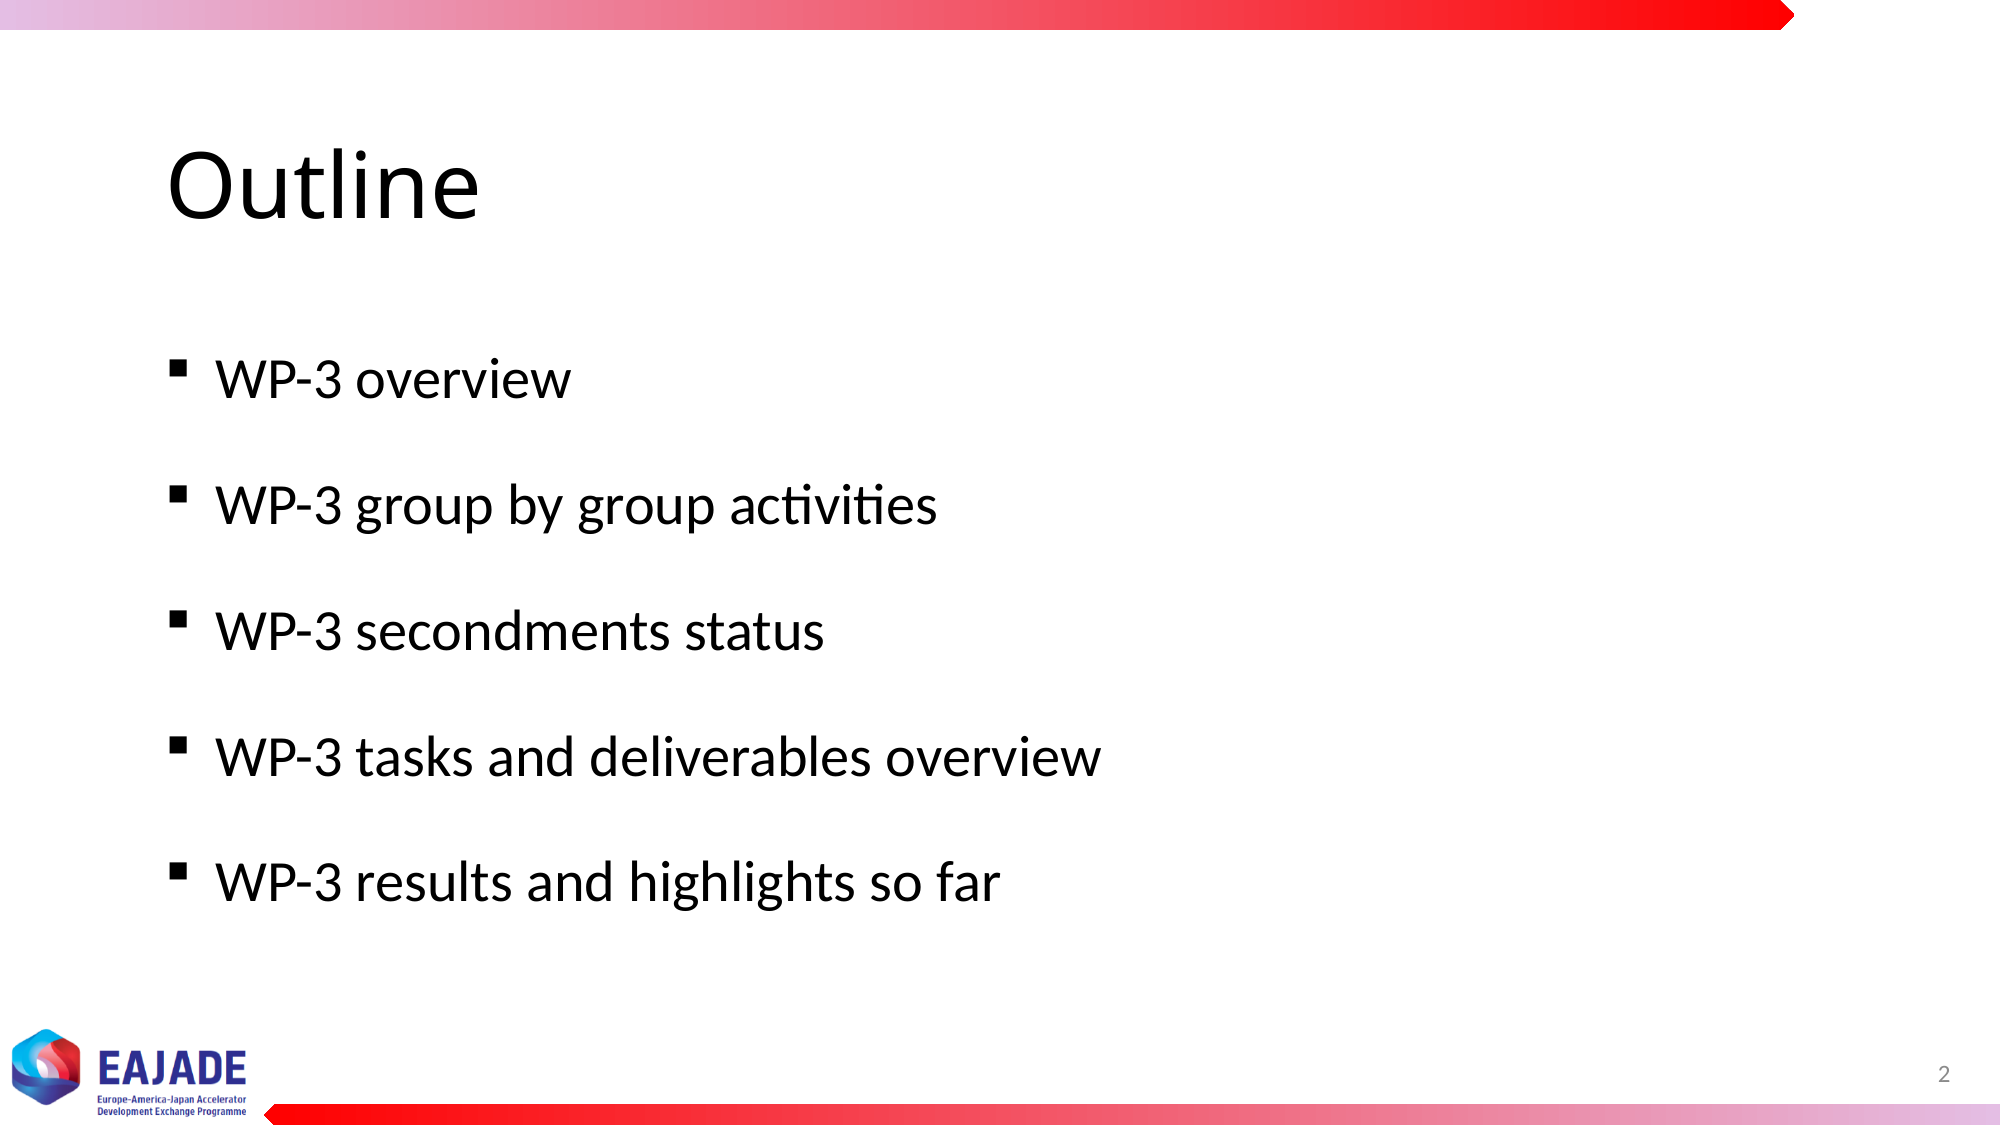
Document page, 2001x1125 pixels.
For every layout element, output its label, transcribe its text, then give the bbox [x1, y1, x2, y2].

text_box WP-3 overview WP-3 group by group activities WP-3 secondments status WP-3 tasks and deliverables overview WP-3 results and highlights so far [149, 297, 1559, 1012]
slide_number 2 [1515, 1042, 1966, 1103]
text_box Outline [150, 79, 1000, 297]
picture [0, 1021, 265, 1124]
